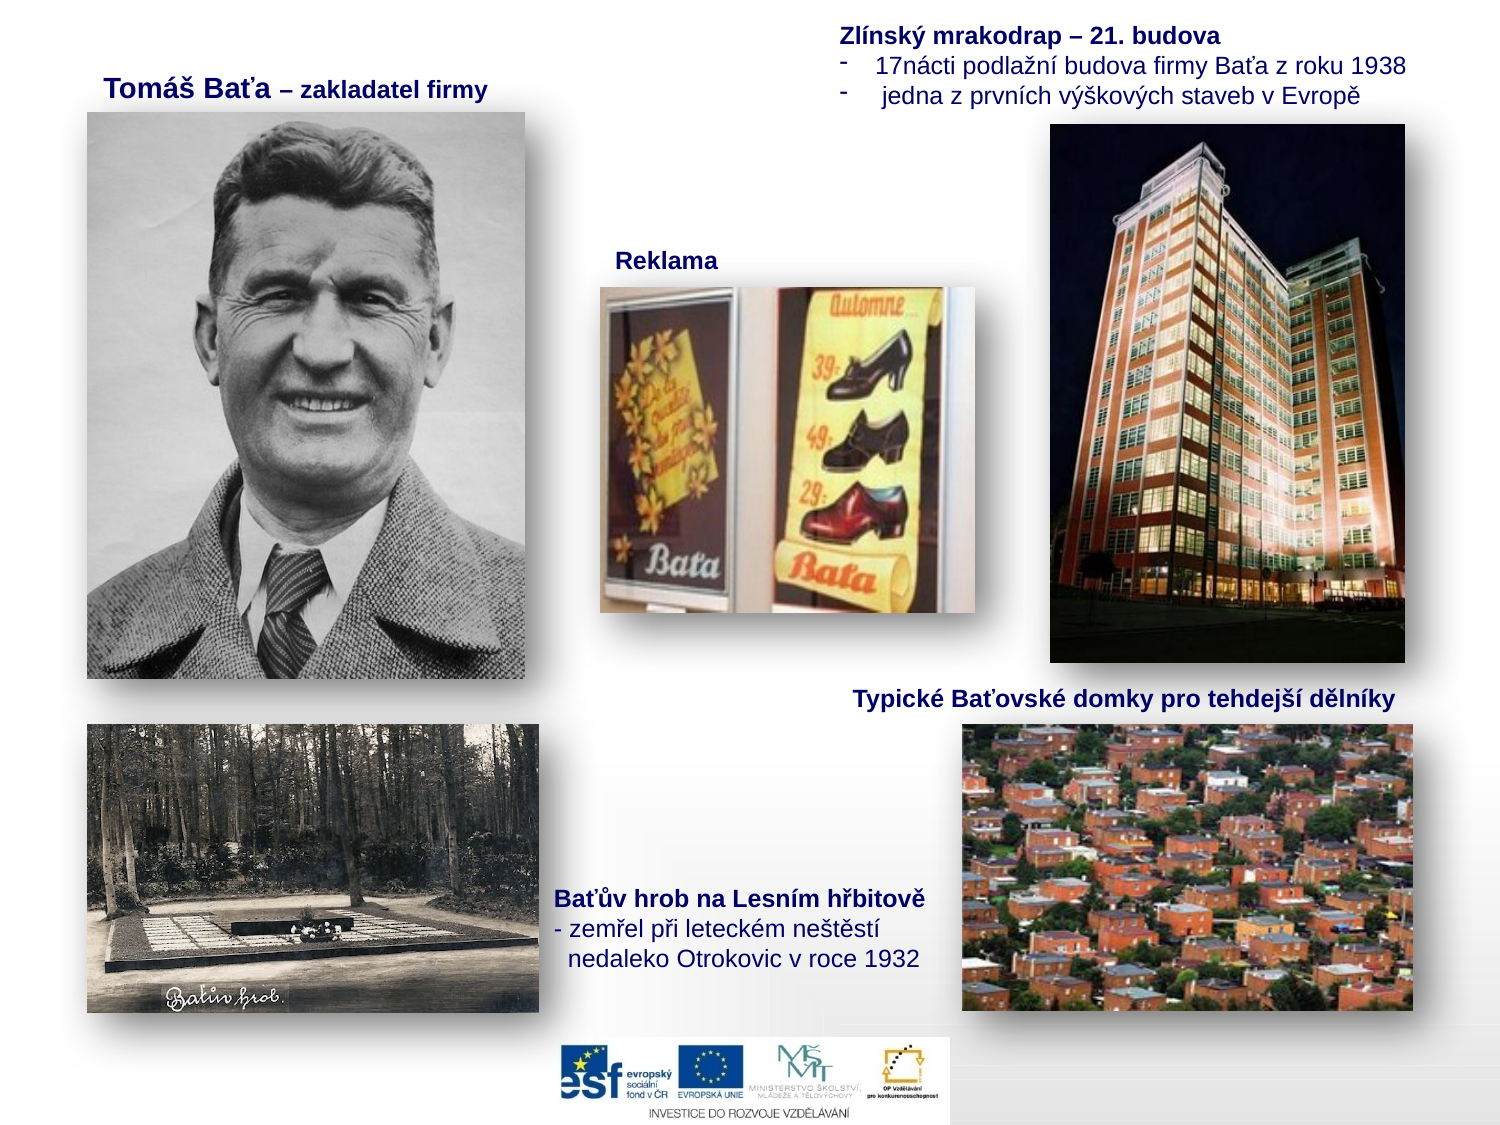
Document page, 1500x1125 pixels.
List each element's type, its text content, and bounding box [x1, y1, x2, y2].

text_box Zlínský mrakodrap – 21. budova 17nácti podlažní budova firmy Baťa z roku 1938 jedna z prvních výškových staveb v Evropě [824, 12, 1423, 118]
picture [87, 724, 539, 1013]
picture [962, 724, 1413, 1012]
text_box Baťův hrob na Lesním hřbitově - zemřel při leteckém neštěstí nedaleko Otrokovic v roce 1932 [543, 875, 942, 980]
text_box Typické Baťovské domky pro tehdejší dělníky [837, 675, 1412, 720]
picture [87, 112, 526, 679]
text_box Tomáš Baťa – zakladatel firmy [88, 62, 504, 110]
picture [599, 287, 976, 613]
picture [549, 1037, 951, 1125]
picture [1049, 124, 1405, 663]
text_box Reklama [600, 237, 734, 283]
